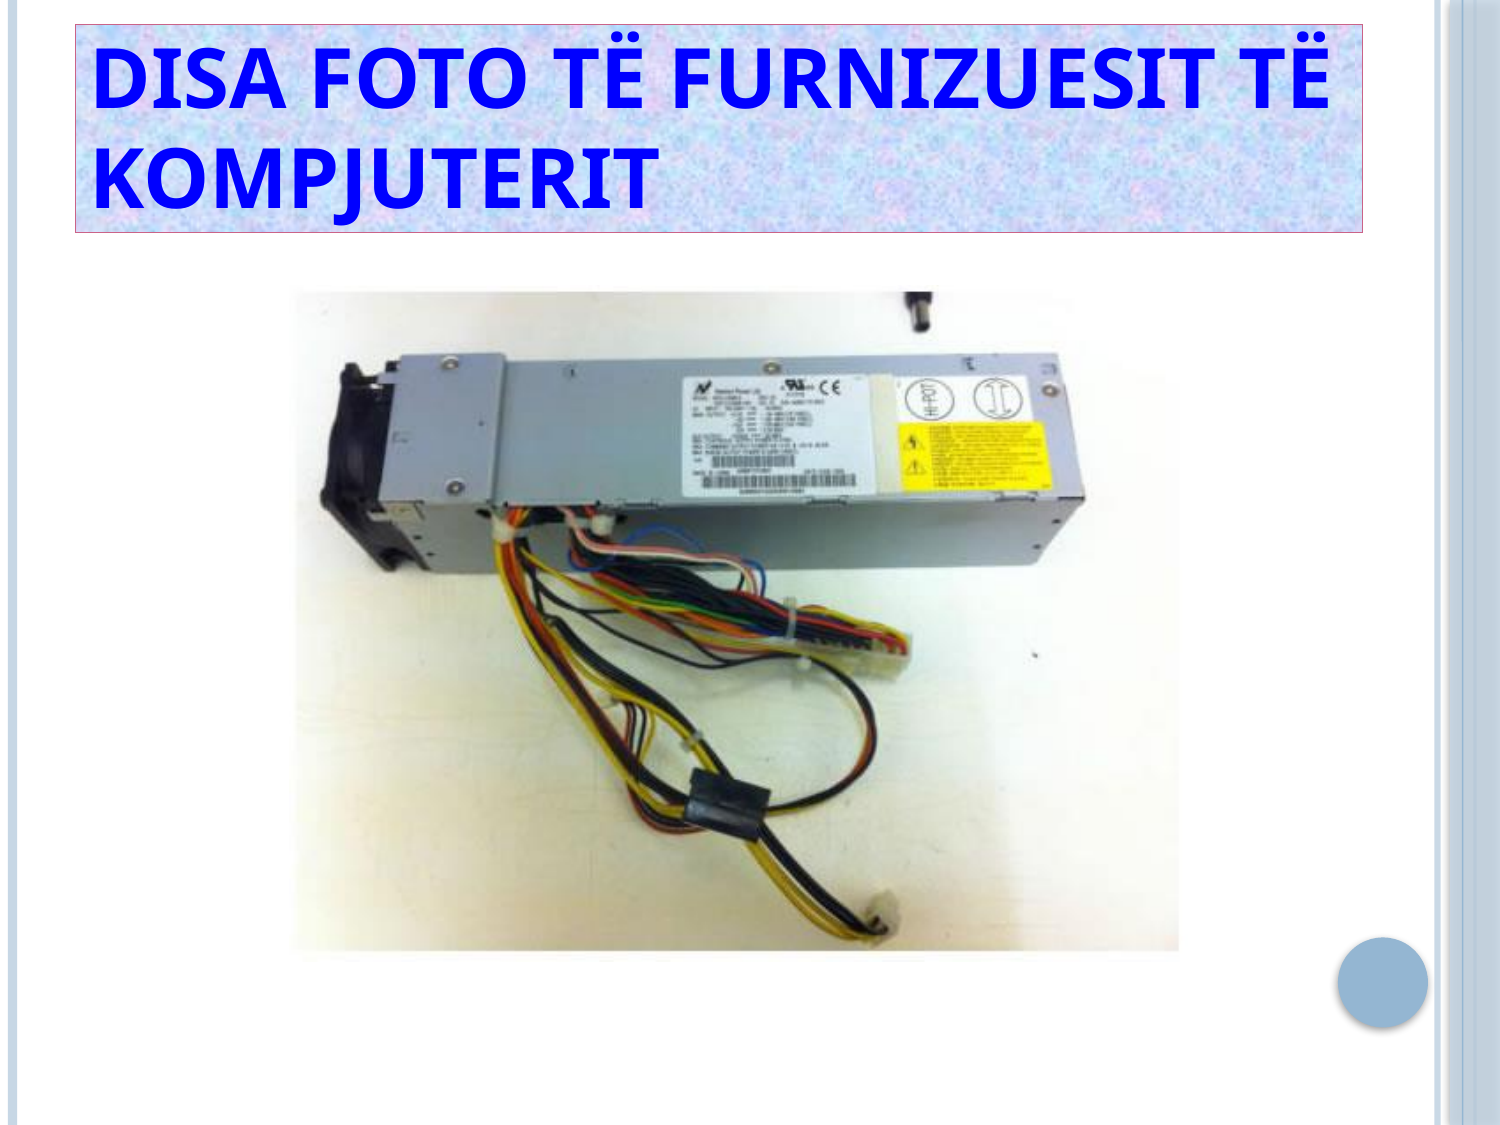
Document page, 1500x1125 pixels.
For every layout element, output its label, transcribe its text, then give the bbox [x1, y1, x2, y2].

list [289, 285, 1188, 962]
title Disa foto të furnizuesit të kompjuterit [75, 24, 1363, 233]
